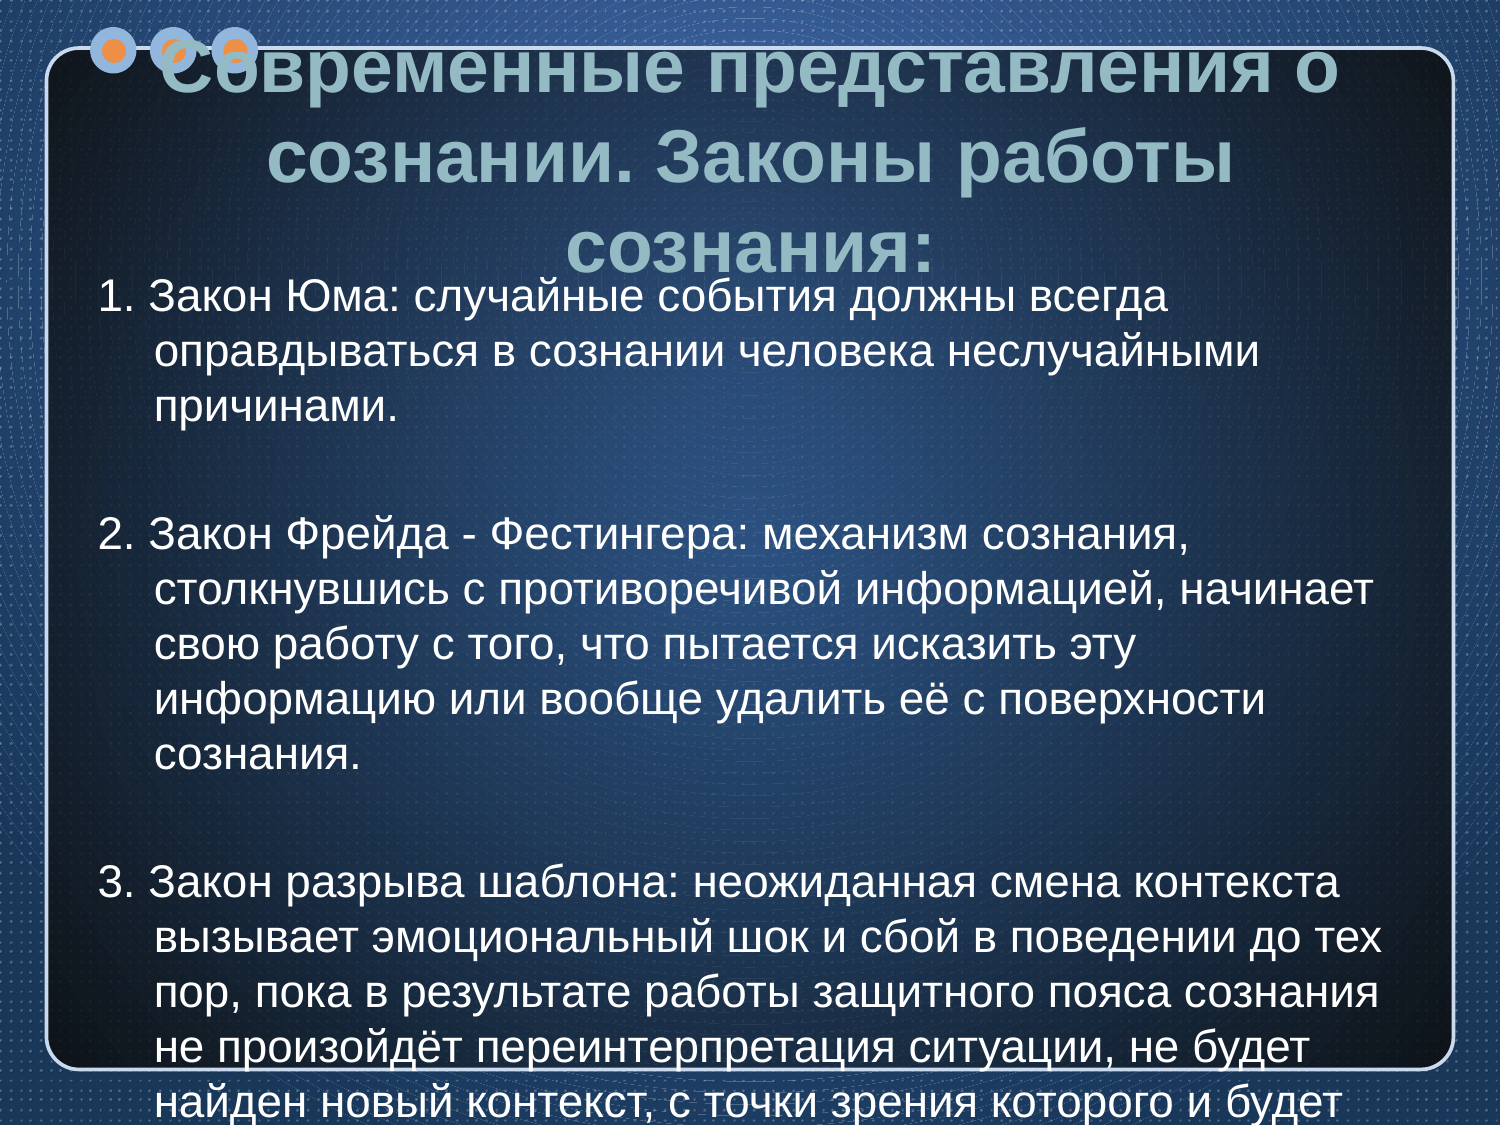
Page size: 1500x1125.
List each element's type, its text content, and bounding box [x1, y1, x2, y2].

list 1. Закон Юма: случайные события должны всегда оправдываться в сознании человека неслучайными причинами. 2. Закон Фрейда - Фестингера: механизм сознания, столкнувшись с противоречивой информацией, начинает свою работу с того, что пытается исказить эту информацию или вообще удалить её с поверхности сознания. 3. Закон разрыва шаблона: неожиданная смена контекста вызывает эмоциональный шок и сбой в поведении до тех пор, пока в результате работы защитного пояса сознания не произойдёт переинтерпретация ситуации, не будет найден новый контекст, с точки зрения которого и будет далее рассматриваться эта ситуация. [82, 257, 1415, 1051]
title Современные представления о сознании. Законы работы сознания: [82, 74, 1420, 232]
